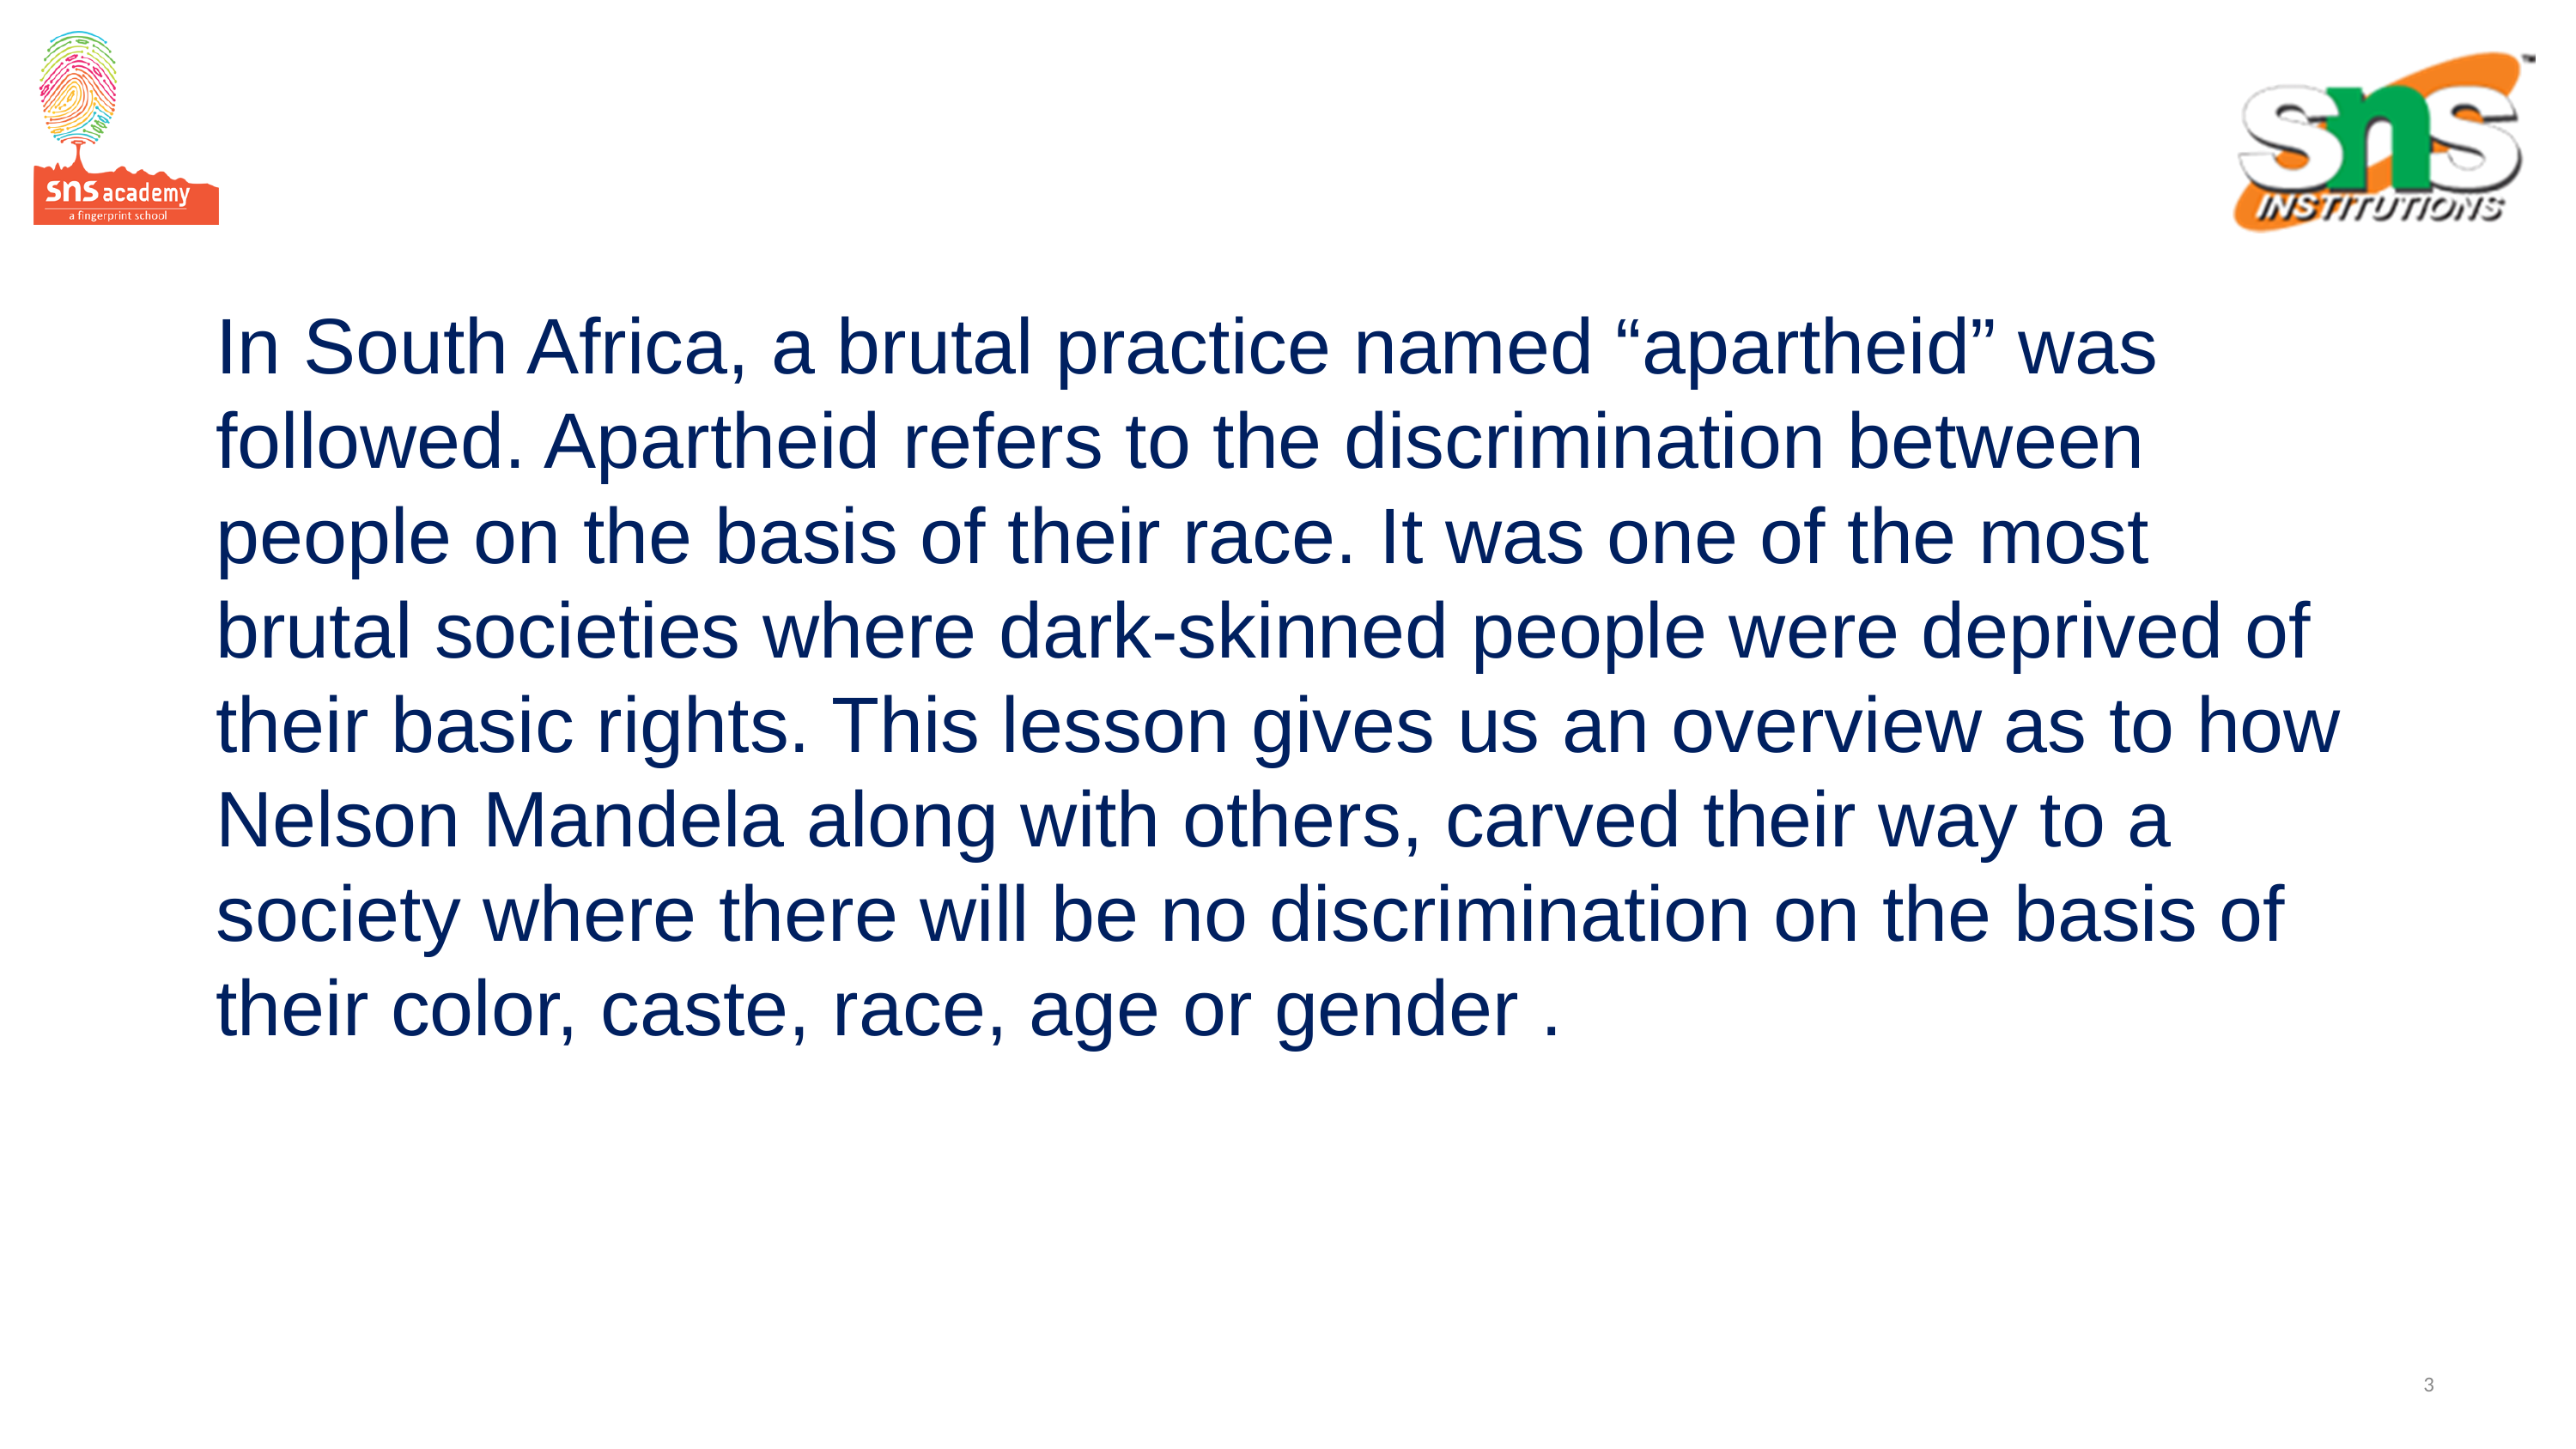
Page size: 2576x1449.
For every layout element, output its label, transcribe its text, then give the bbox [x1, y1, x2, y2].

slide_number 3 [2146, 1357, 2447, 1410]
title In South Africa, a brutal practice named “apartheid” was followed. Apartheid refers to the discrimination between people on the basis of their race. It was one of the most brutal societies where dark-skinned people were deprived of their basic rights. This lesson gives us an overview as to how Nelson Mandela along with others, carved their way to a society where there will be no discrimination on the basis of their color, caste, race, age or gender . [203, 217, 2363, 1223]
picture [33, 31, 219, 225]
picture [2233, 50, 2536, 233]
